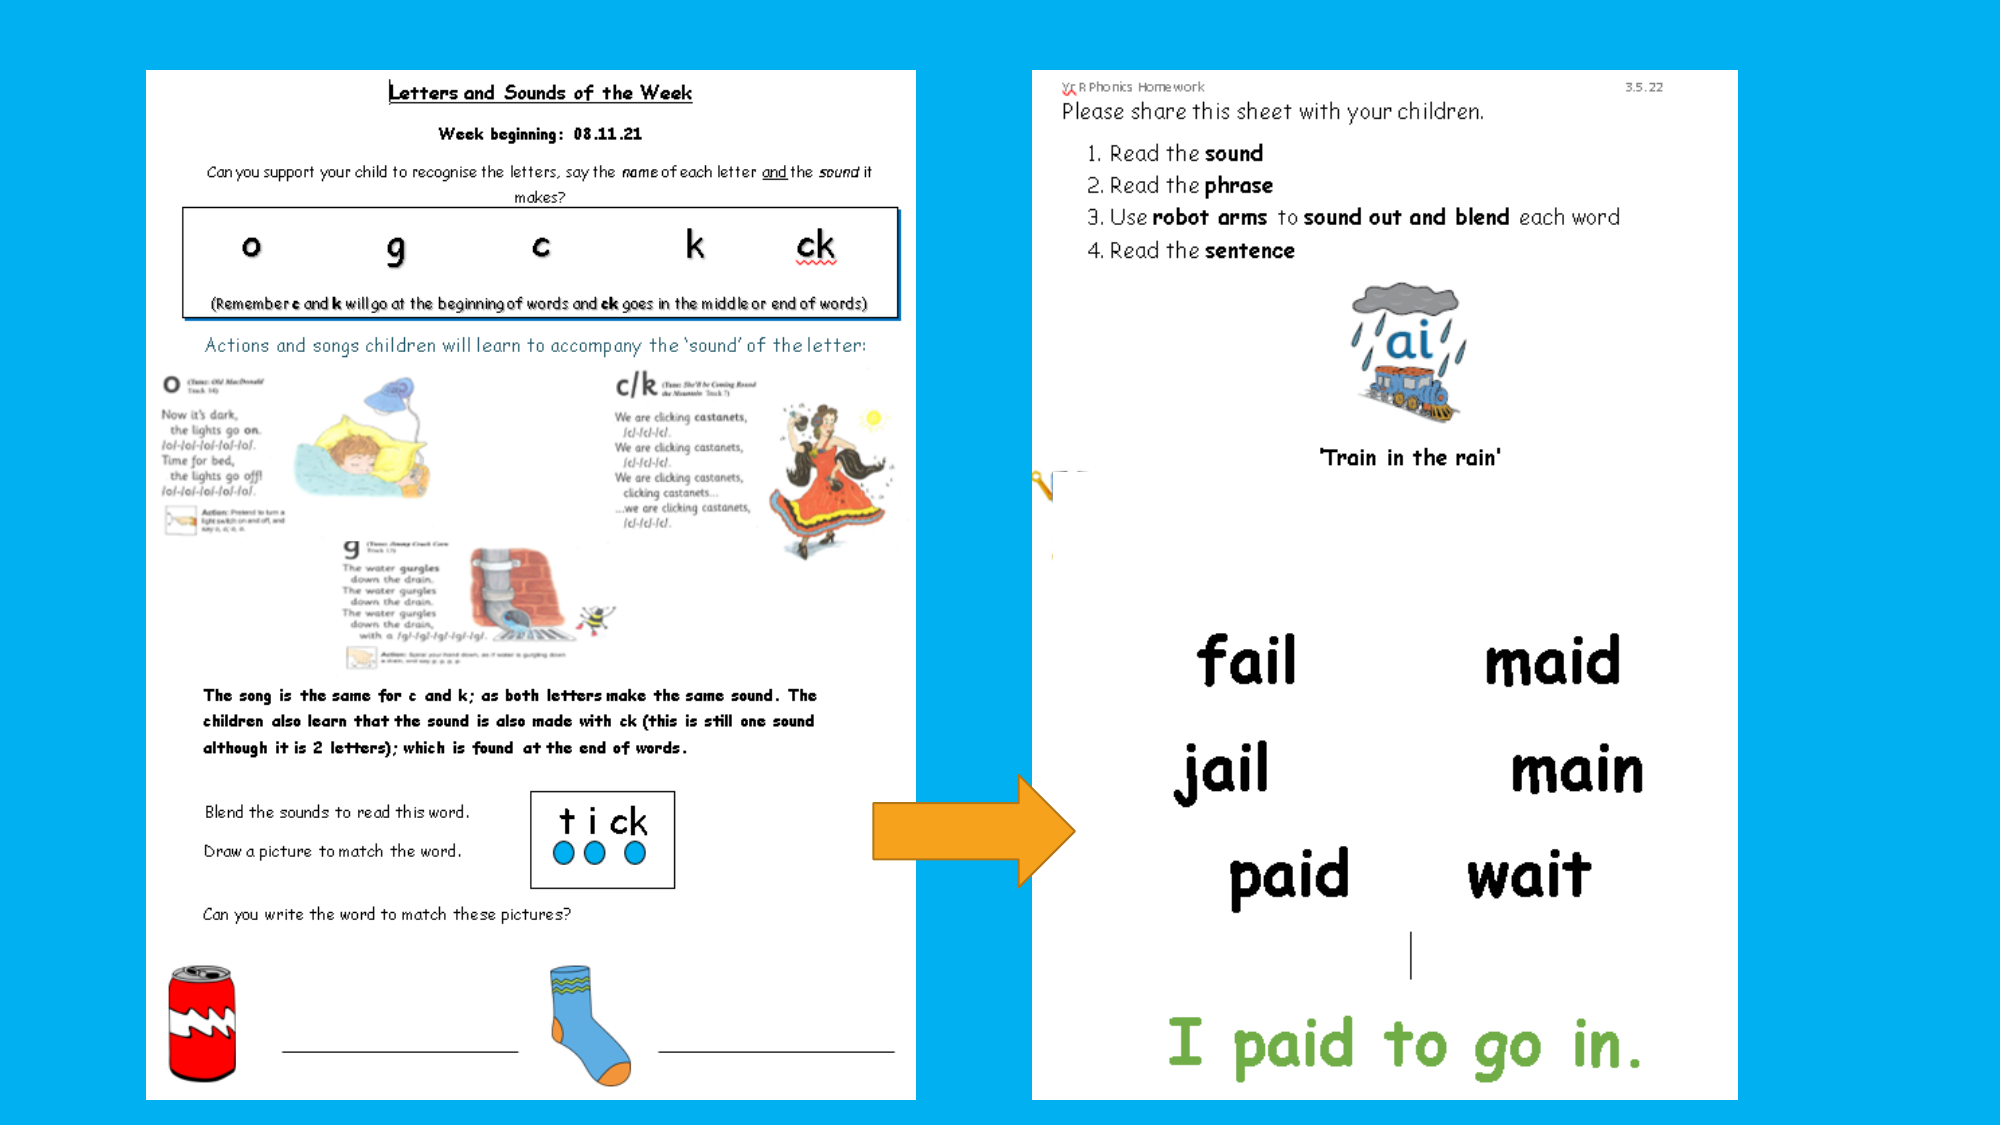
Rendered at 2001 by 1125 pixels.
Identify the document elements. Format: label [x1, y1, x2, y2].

list [146, 70, 916, 1100]
text_box [916, 774, 1032, 889]
picture [1032, 71, 1737, 1099]
